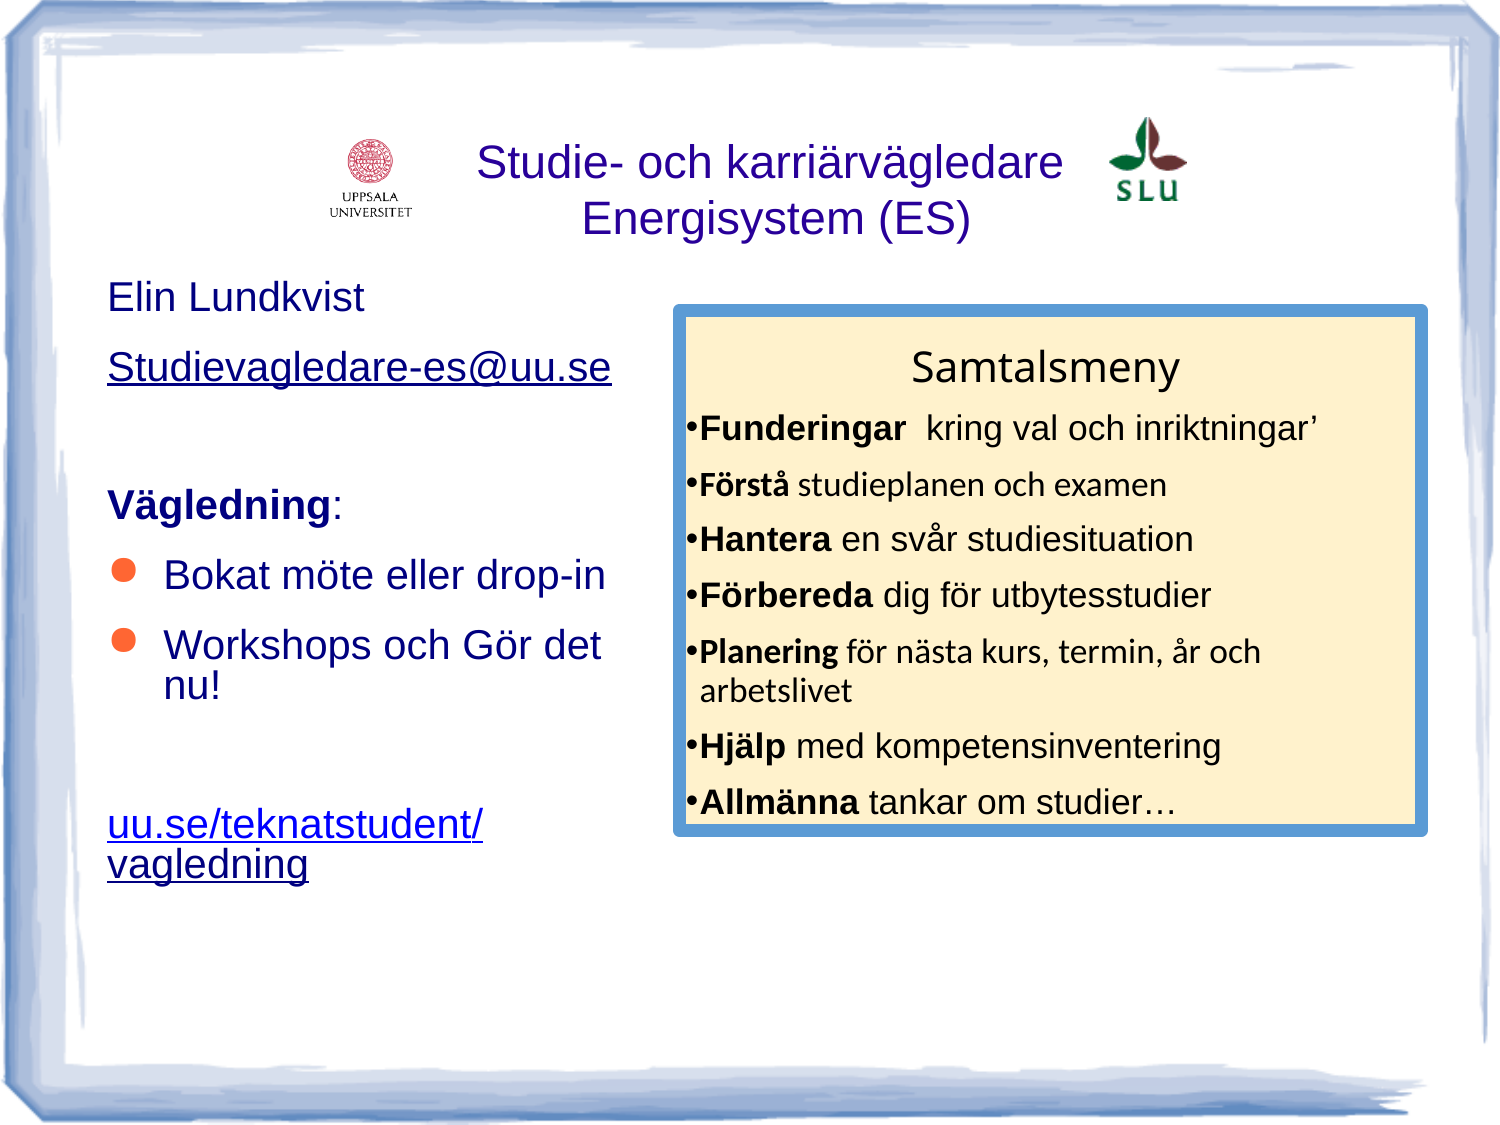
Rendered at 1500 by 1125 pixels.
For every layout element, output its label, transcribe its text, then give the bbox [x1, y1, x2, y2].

picture [0, 0, 1500, 1125]
text_box Samtalsmeny Funderingar kring val och inriktningar’ Förstå studieplanen och examen Hantera en svår studiesituation Förbereda dig för utbytesstudier Planering för nästa kurs, termin, år och arbetslivet Hjälp med kompetensinventering Allmänna tankar om studier… [679, 310, 1422, 831]
list Elin Lundkvist Studievagledare-es@uu.se Vägledning: Bokat möte eller drop-in Workshops och Gör det nu! uu.se/teknatstudent/vagledning [98, 279, 658, 914]
title Studie- och karriärvägledare Energisystem (ES) [396, 93, 1157, 282]
